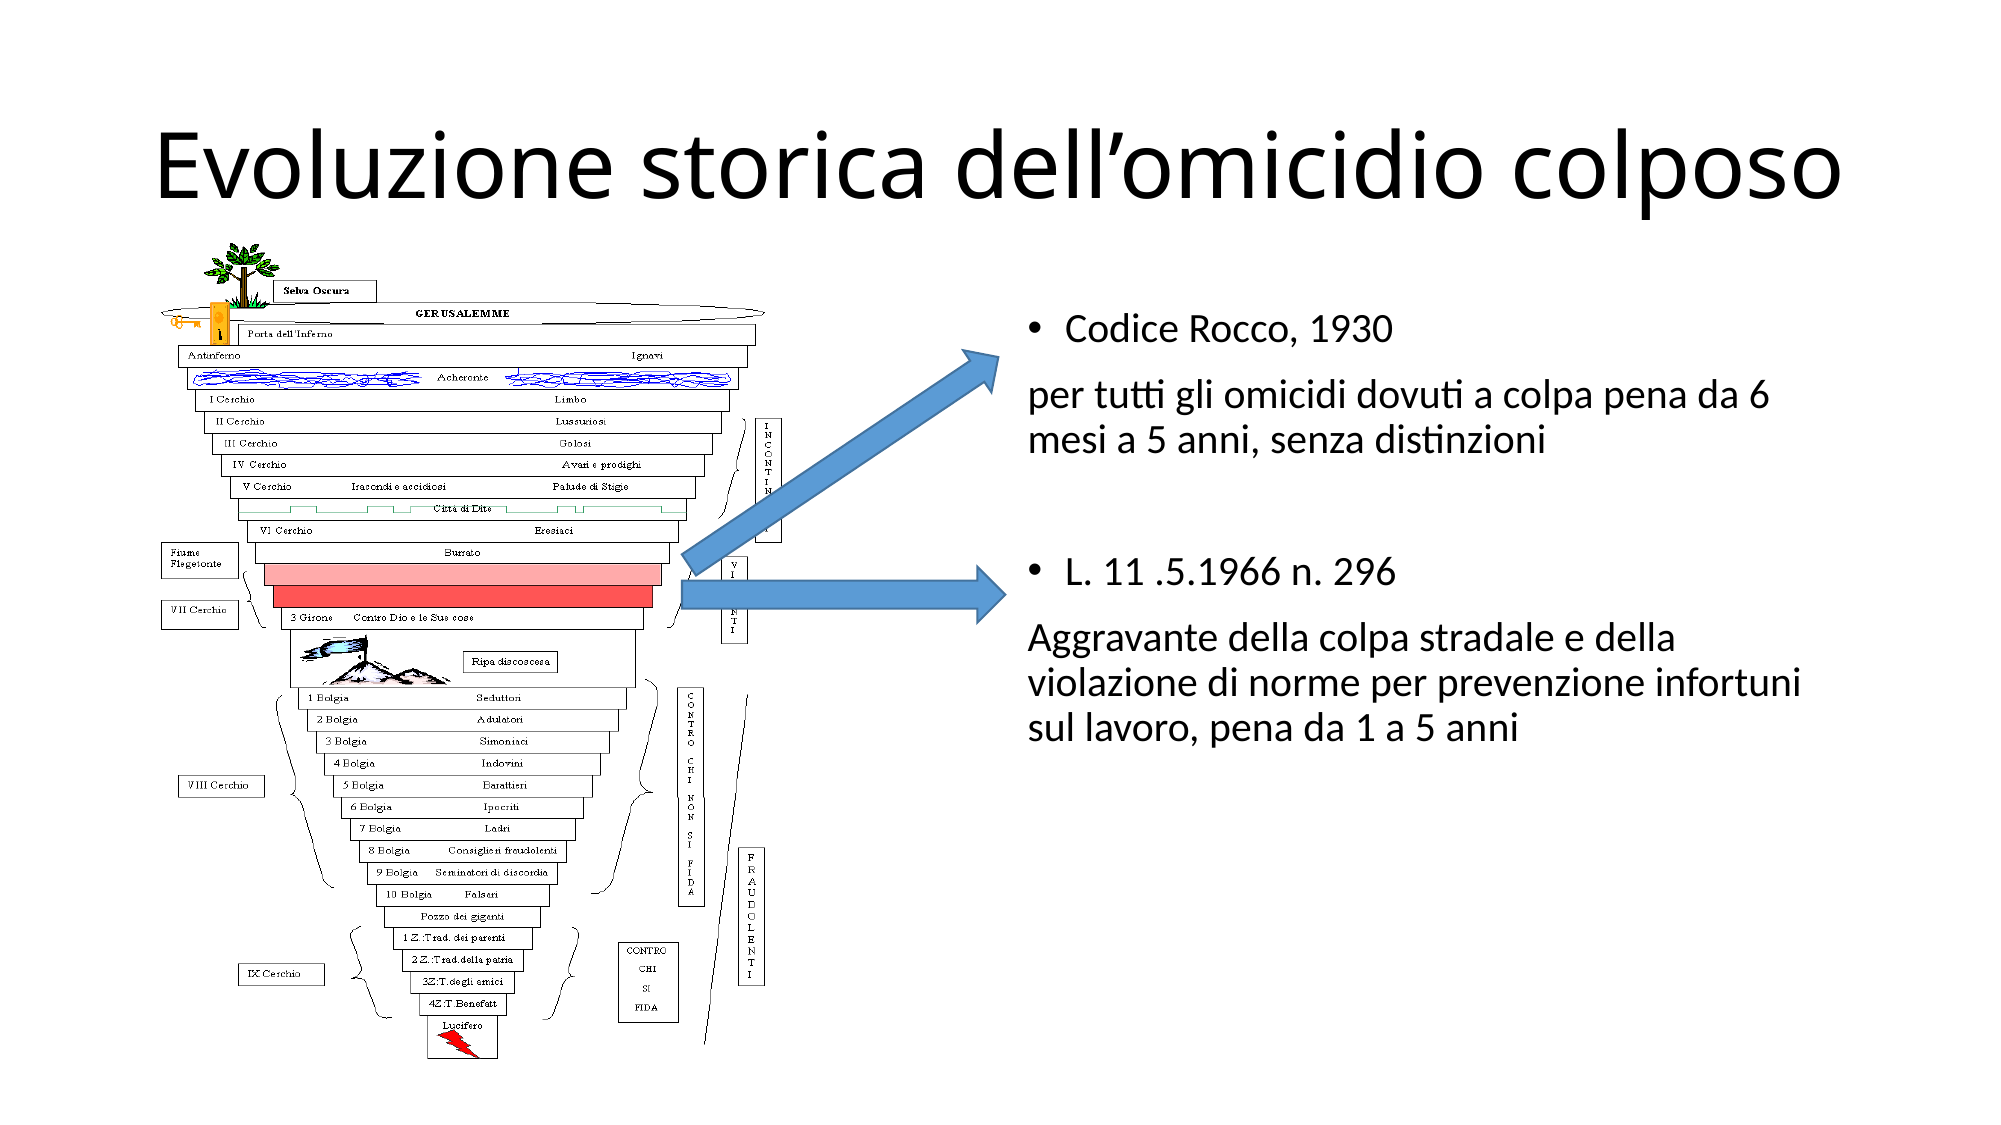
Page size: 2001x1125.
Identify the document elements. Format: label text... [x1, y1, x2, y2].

text_box [807, 564, 1007, 626]
text_box [807, 348, 1000, 503]
list Codice Rocco, 1930 per tutti gli omicidi dovuti a colpa pena da 6 mesi a 5 anni, senza distinzioni L. 11 .5.1966 n. 296 Aggravante della colpa stradale e della violazione di norme per prevenzione infortuni sul lavoro, pena da 1 a 5 anni [1012, 299, 1863, 1014]
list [137, 243, 807, 1070]
title Evoluzione storica dell’omicidio colposo [137, 59, 1863, 278]
